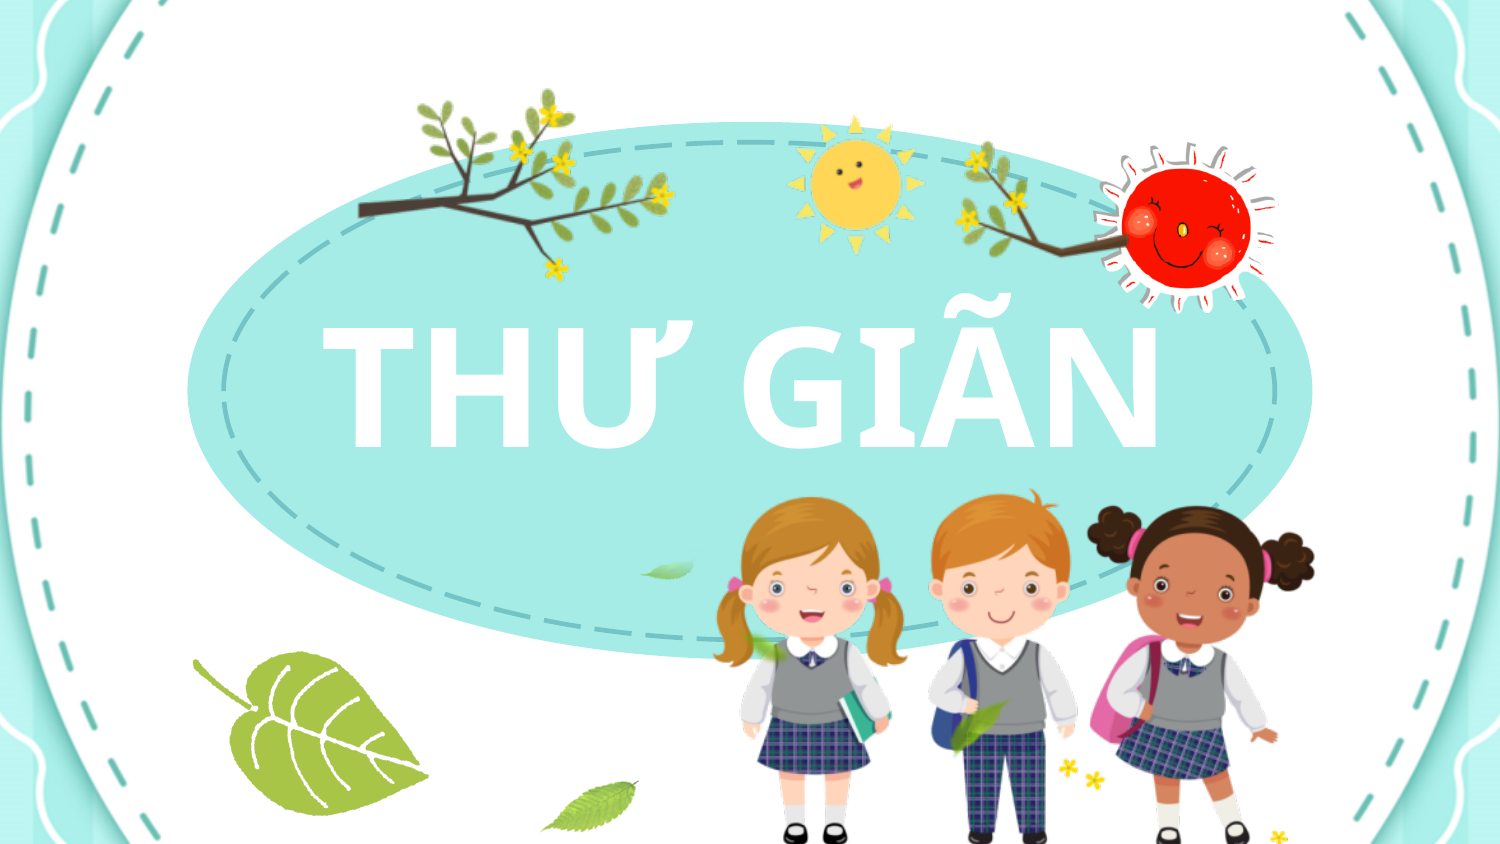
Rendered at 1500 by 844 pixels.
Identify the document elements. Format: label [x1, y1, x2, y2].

picture [0, 0, 1500, 844]
text_box [187, 121, 1313, 660]
